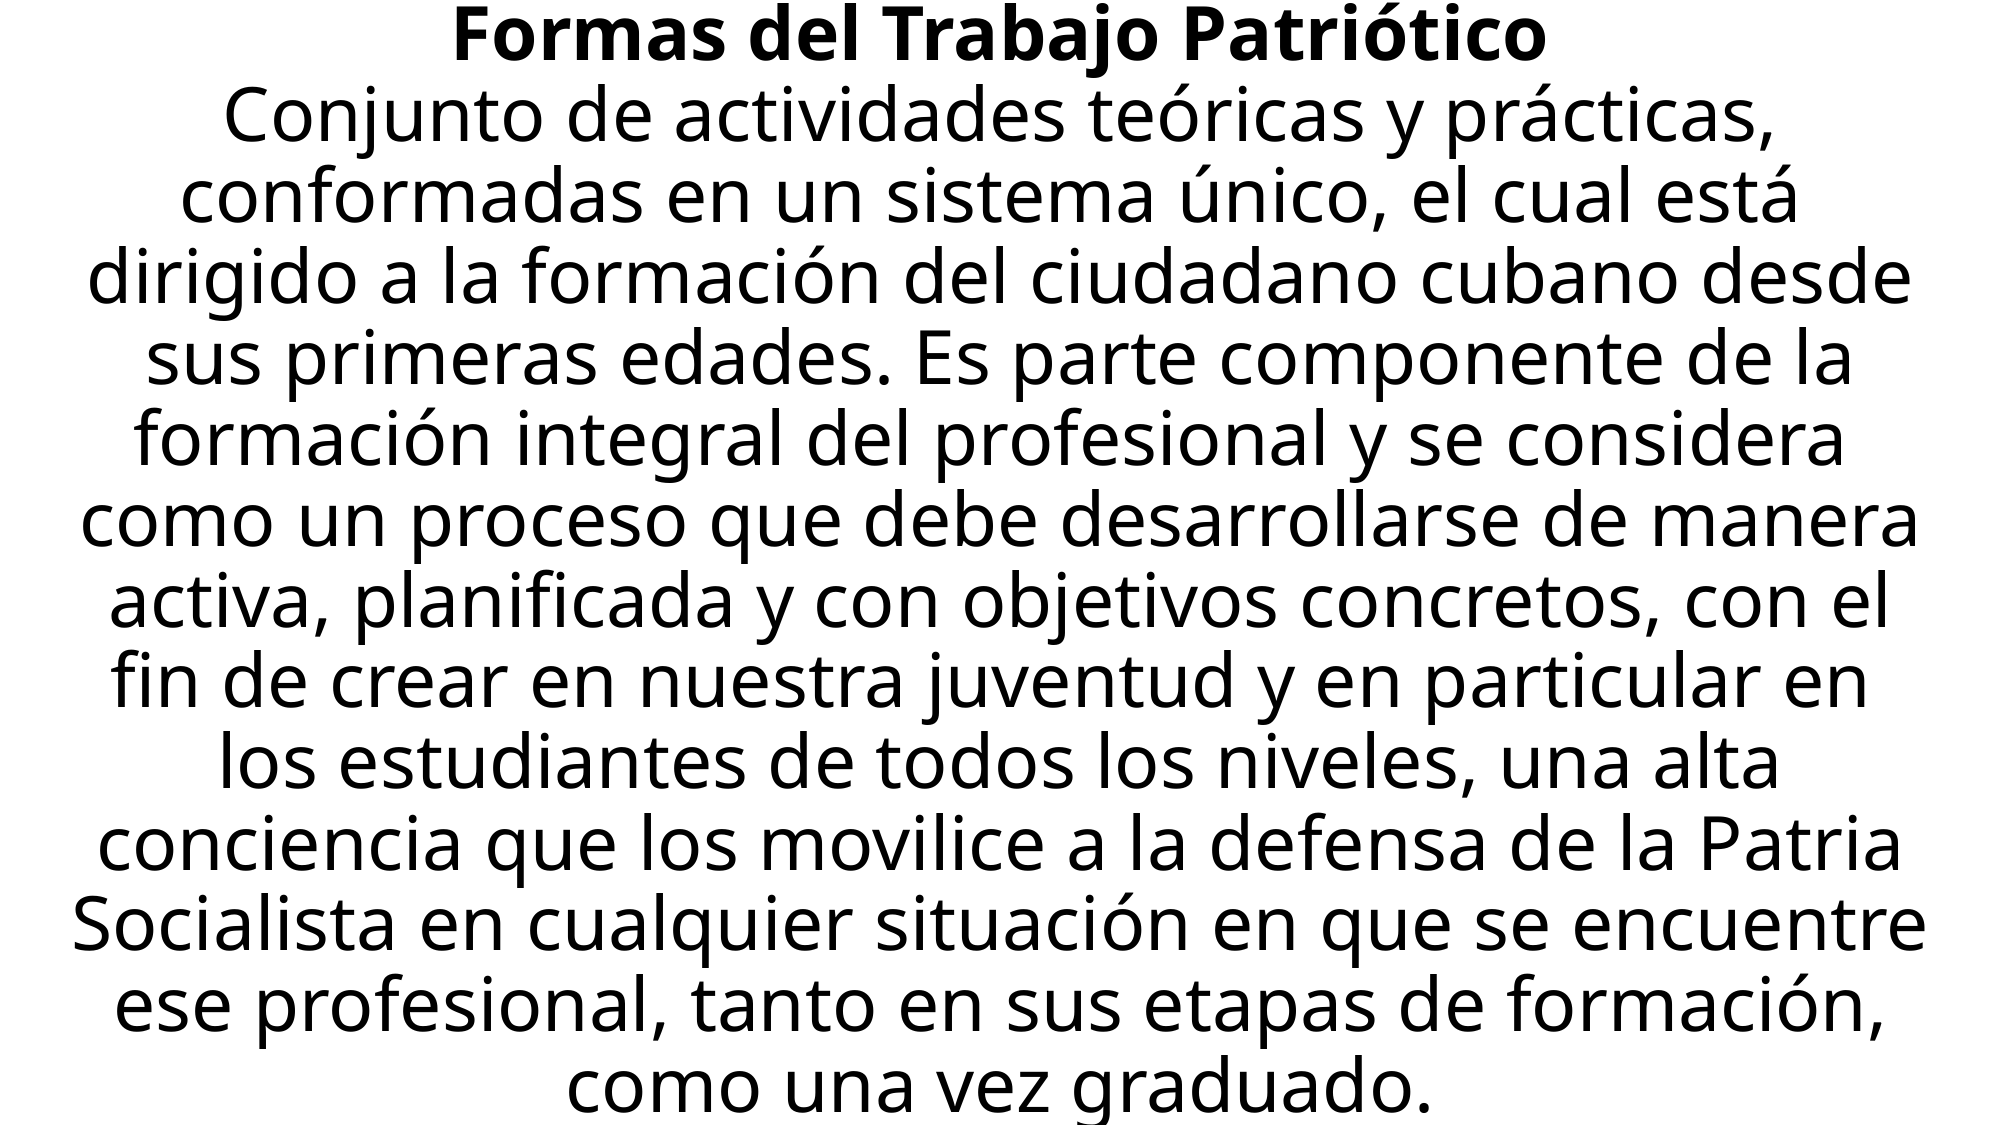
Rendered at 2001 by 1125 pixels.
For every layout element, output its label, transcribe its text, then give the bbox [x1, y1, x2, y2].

title Formas del Trabajo Patriótico Conjunto­ de­ actividades­ teóricas­ y prácticas, conformadas ­en ­un ­sistema­ único, ­el ­cual­ está ­ dirigido a­ la ­formación­ del ­ciudadano­ cubano­ desde­ sus­ primeras­ edades­. Es­ parte­ componente­ de­ la­ formación integral ­del profesional­ y ­se ­considera ­como­ un ­proceso­ que­ debe desarrollarse­ de­ manera­ activa­, planificada­ y­ con­ objetivos concretos­, con­ el­ fin­ de­ crear­ en­ nuestra­ juventud­ y­ en particular ­en ­los ­estudiantes­ de­ todos­ los­ niveles,­ una­ alta conciencia ­que­ los­ movilice ­a ­la­ defensa ­de ­la­ Patria­ Socialista en­ cualquier situación ­en ­que ­se ­encuentre ­ese profesional, tanto en sus etapas de formación, como una vez graduado. [54, 59, 1946, 1065]
